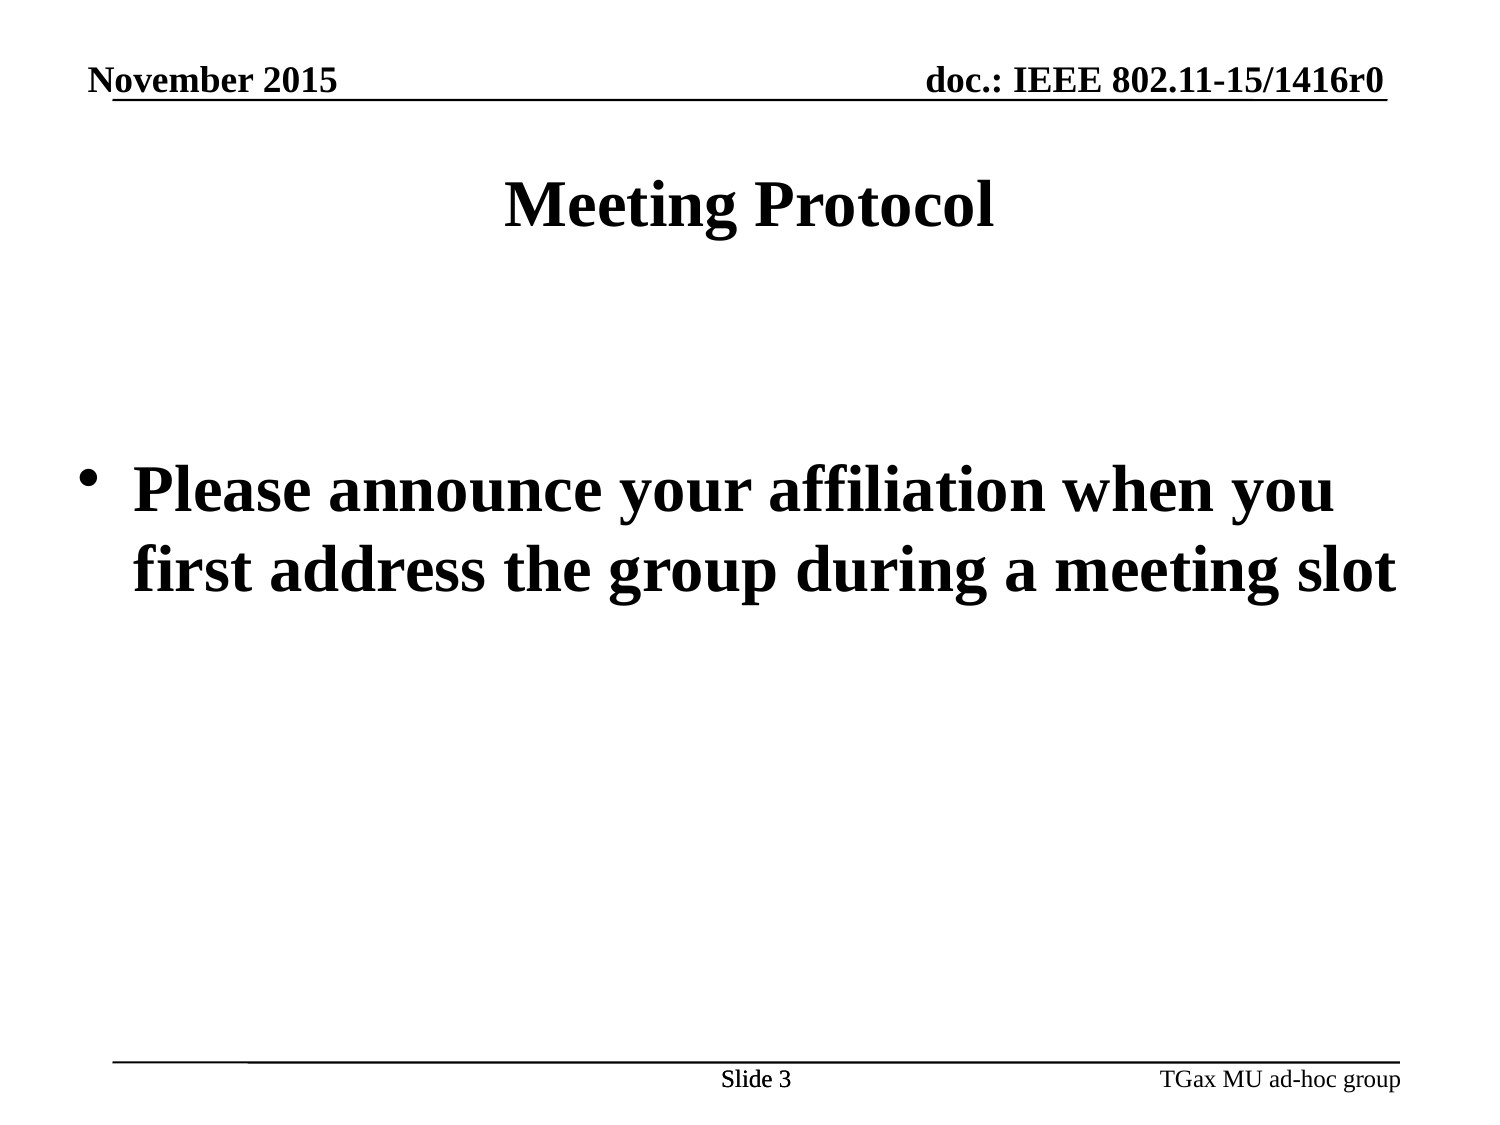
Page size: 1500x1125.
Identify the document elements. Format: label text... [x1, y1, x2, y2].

footer TGax MU ad-hoc group [1156, 1062, 1402, 1093]
list Please announce your affiliation when you first address the group during a meeting slot [62, 437, 1450, 713]
title Meeting Protocol [112, 112, 1388, 288]
text_box Slide 3 [675, 1062, 838, 1093]
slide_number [87, 50, 350, 100]
